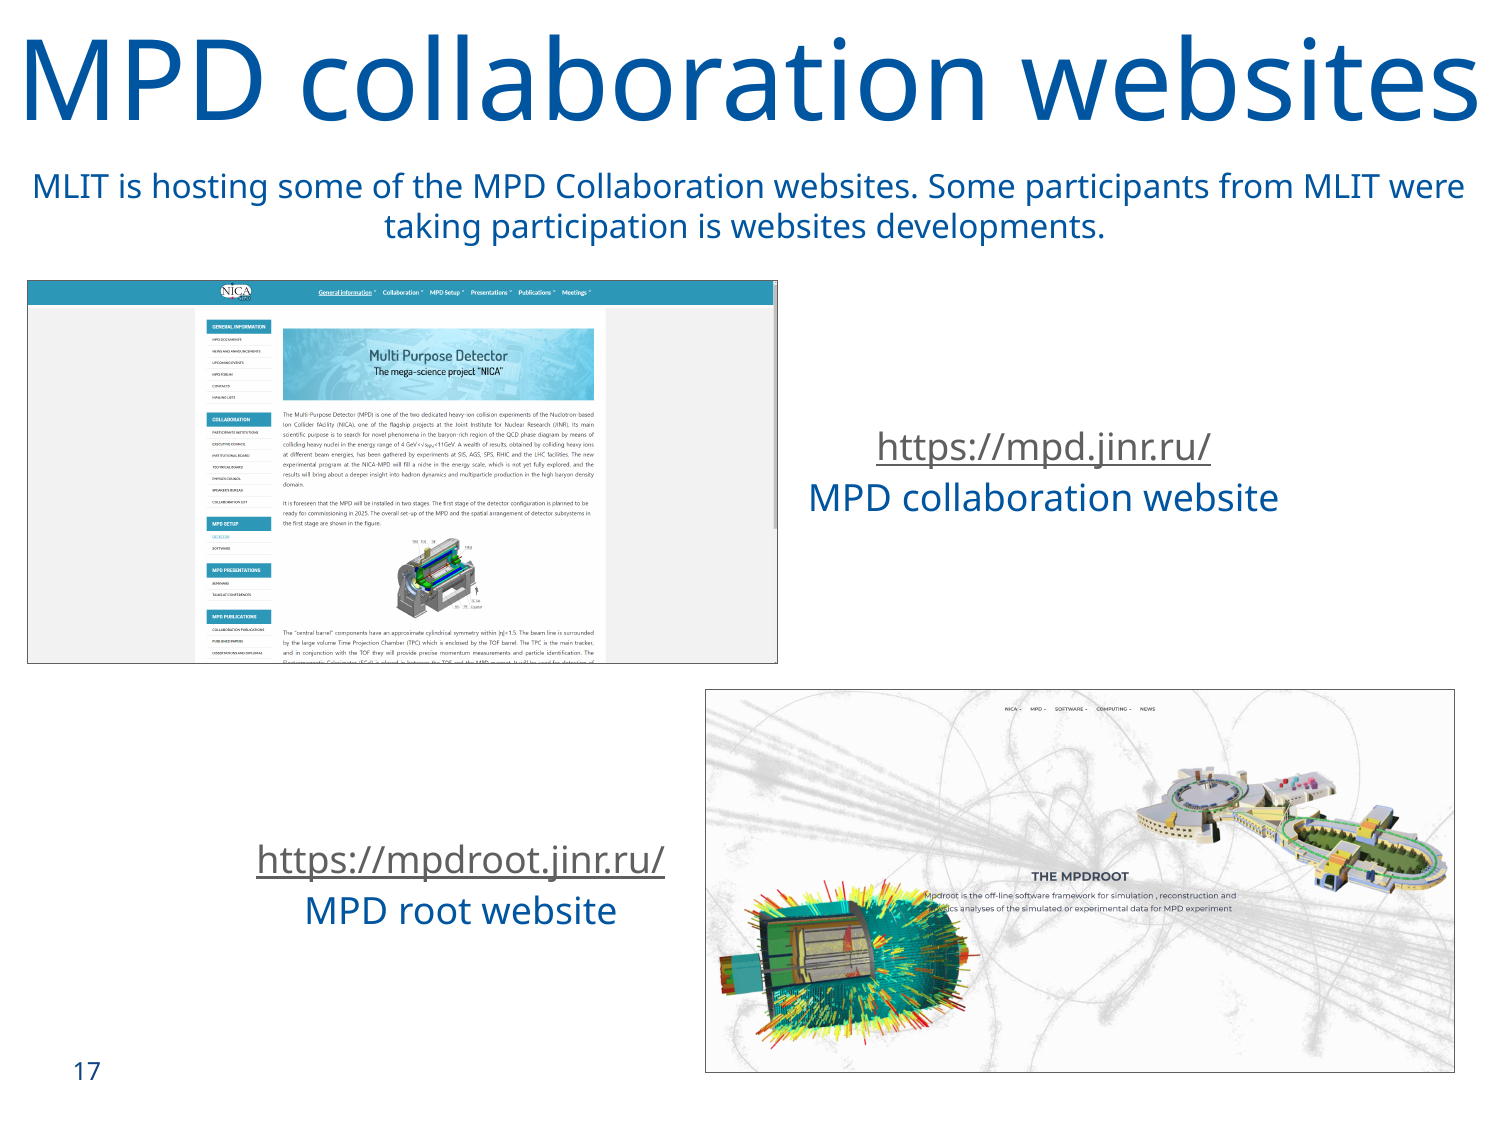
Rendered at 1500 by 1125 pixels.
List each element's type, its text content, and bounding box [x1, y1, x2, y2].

slide_number 17 [33, 1042, 117, 1103]
text_box MLIT is hosting some of the MPD Collaboration websites. Some participants from MLIT were taking participation is websites developments. [0, 158, 1500, 253]
picture [704, 689, 1456, 1073]
text_box https://mpdroot.jinr.ru/ MPD root website [85, 828, 695, 939]
text_box MPD collaboration websites [0, 0, 1500, 158]
picture [26, 280, 778, 664]
text_box https://mpd.jinr.ru/ MPD collaboration website [788, 415, 1419, 527]
